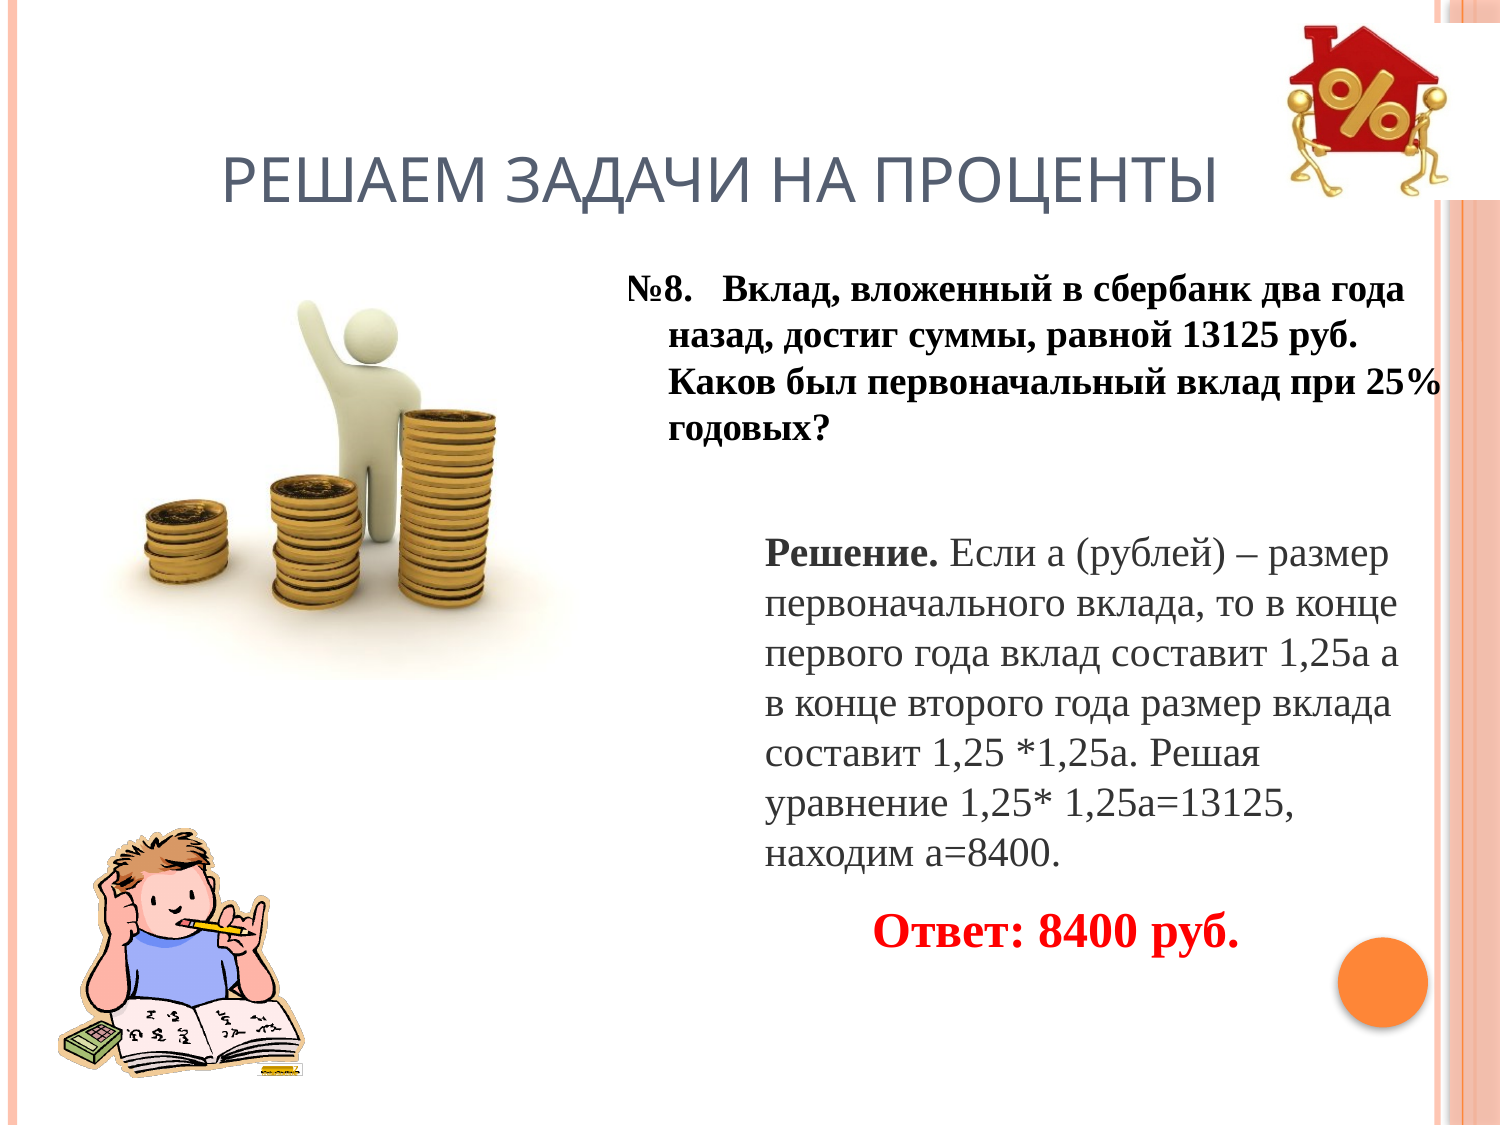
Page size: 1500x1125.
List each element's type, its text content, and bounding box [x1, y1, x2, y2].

picture [34, 233, 630, 681]
list №8. Вклад, вложенный в сбербанк два года назад, достиг суммы, равной 13125 руб. Каков был первоначальный вклад при 25% годовых? [636, 254, 1475, 457]
text_box Решение. Если а (рублей) – размер первоначального вклада, то в конце первого года вклад составит 1,25а а в конце второго года размер вклада составит 1,25 *1,25а. Решая уравнение 1,25* 1,25а=13125, находим а=8400. [749, 517, 1442, 883]
text_box Ответ: 8400 руб. [857, 890, 1268, 966]
title Решаем задачи на проценты [199, 35, 1243, 223]
picture [1235, 22, 1500, 200]
picture [58, 827, 306, 1079]
